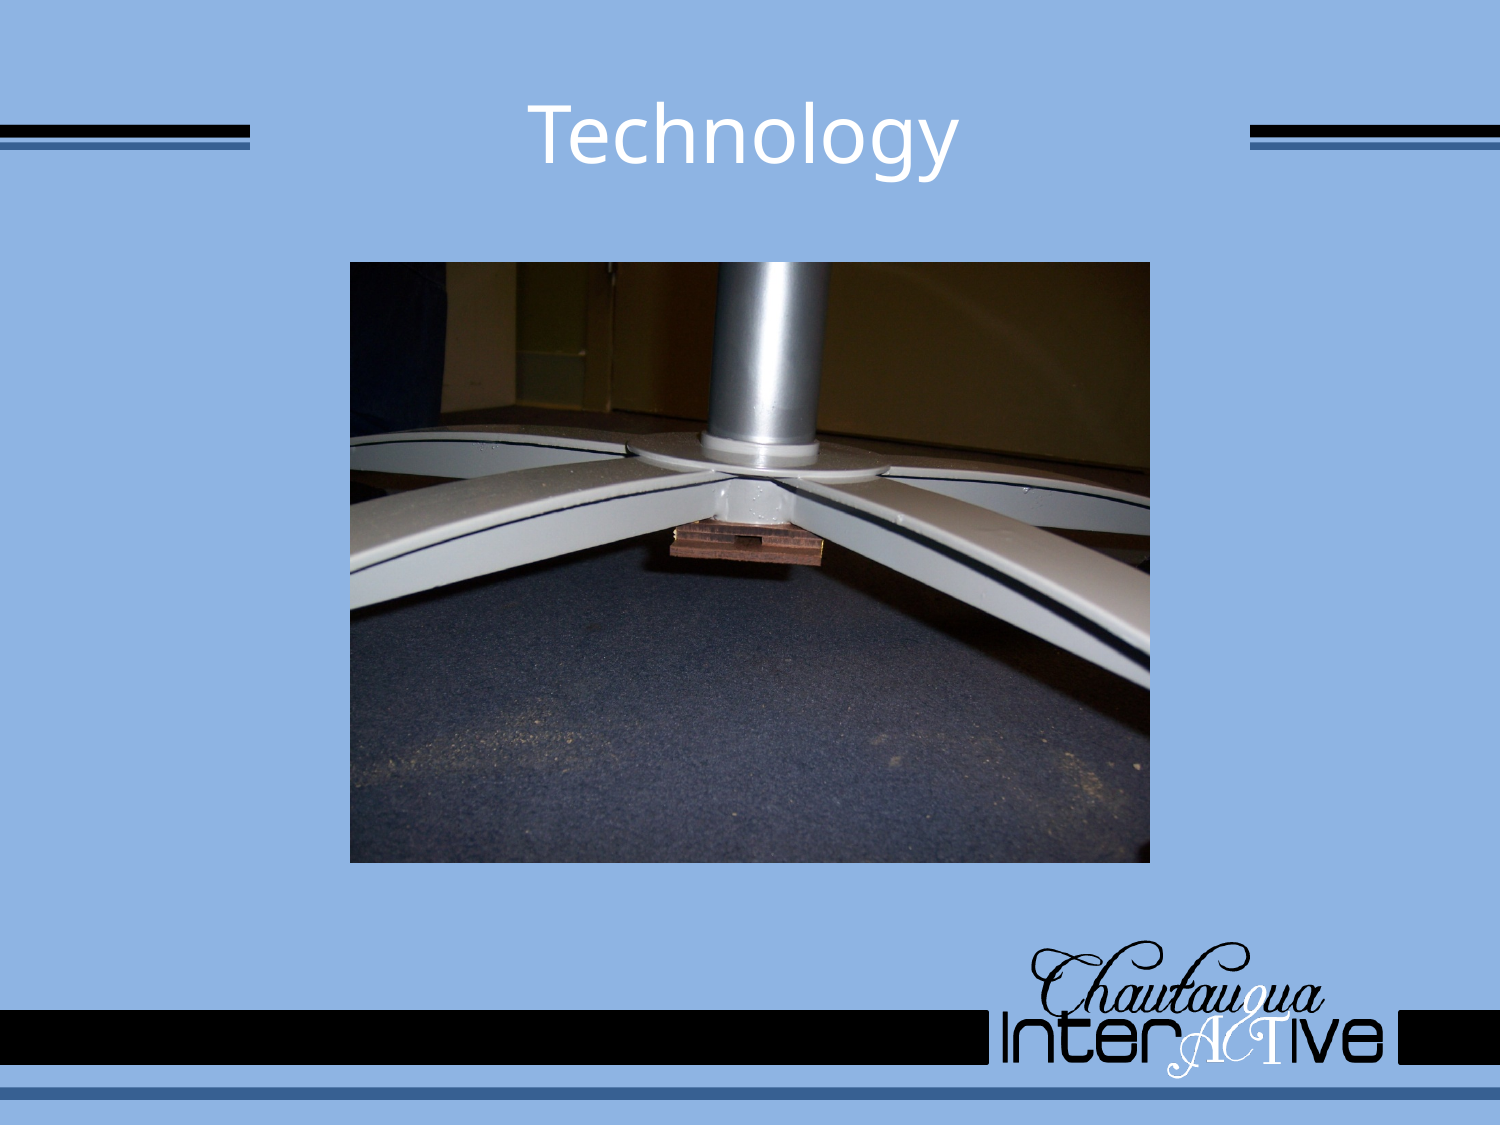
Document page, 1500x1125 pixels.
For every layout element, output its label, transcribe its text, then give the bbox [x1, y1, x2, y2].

title Technology [287, 75, 1200, 188]
picture [349, 262, 1151, 863]
picture [999, 940, 1383, 1087]
